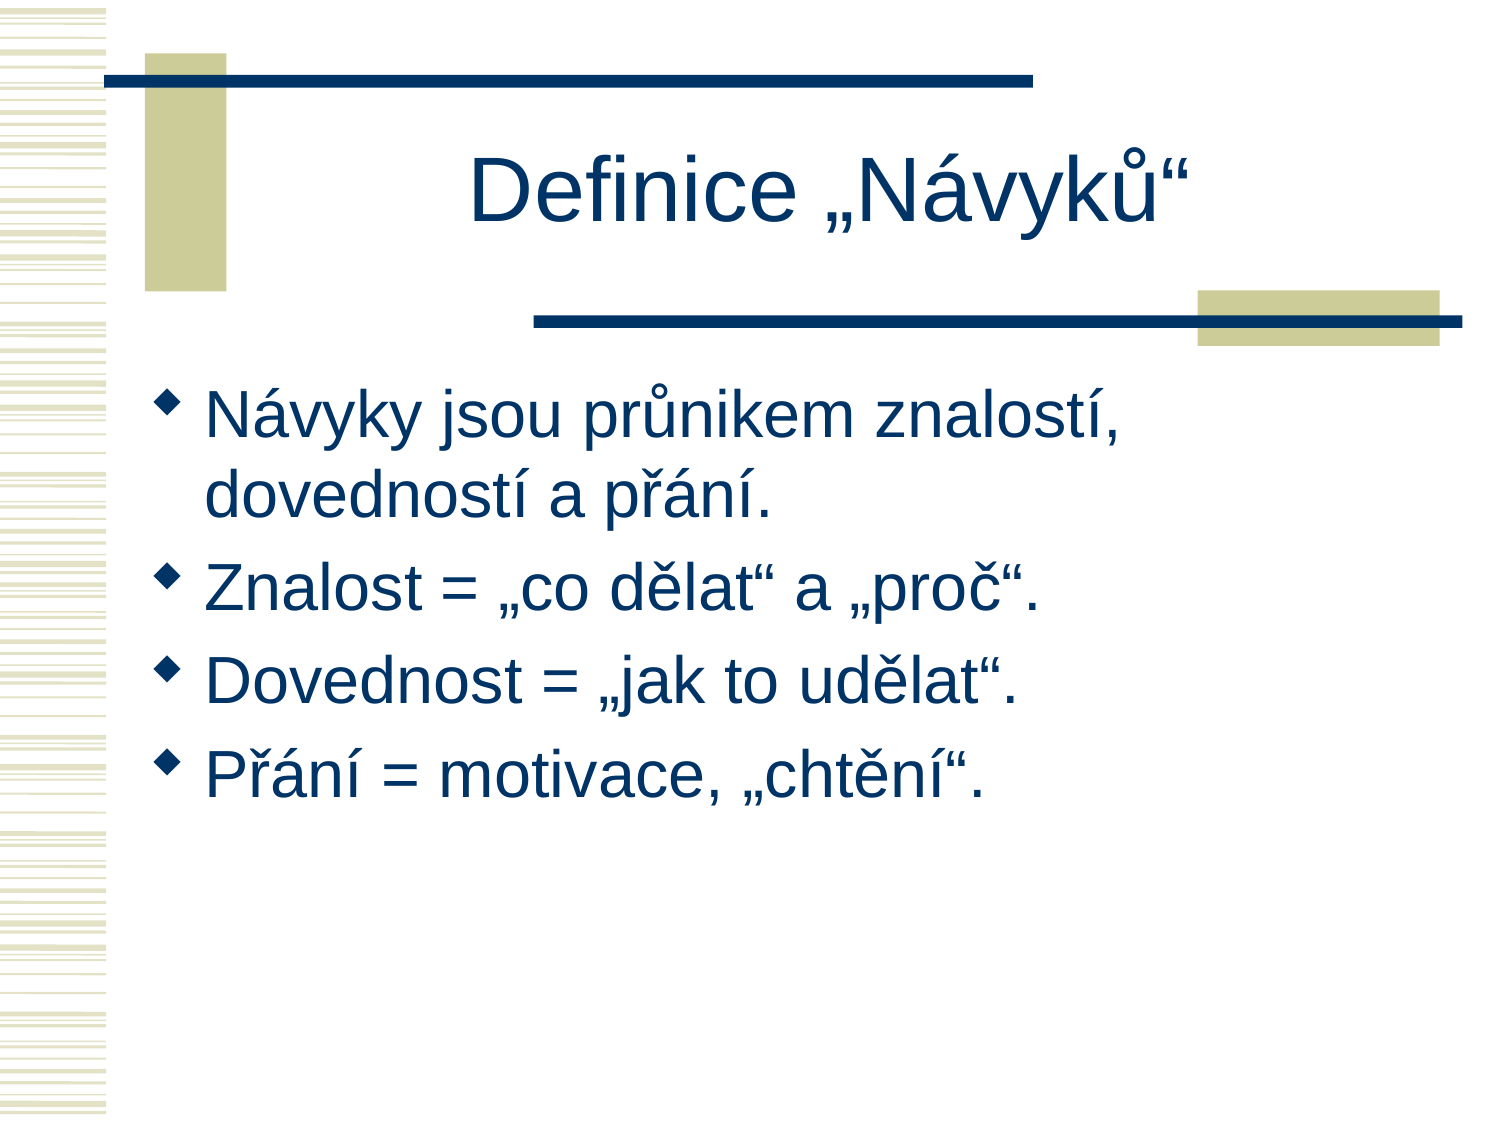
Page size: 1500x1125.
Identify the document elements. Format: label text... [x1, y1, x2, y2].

list Návyky jsou průnikem znalostí, dovedností a přání. Znalost = „co dělat“ a „proč“. Dovednost = „jak to udělat“. Přání = motivace, „chtění“. [132, 363, 1439, 1001]
title Definice „Návyků“ [224, 99, 1436, 288]
